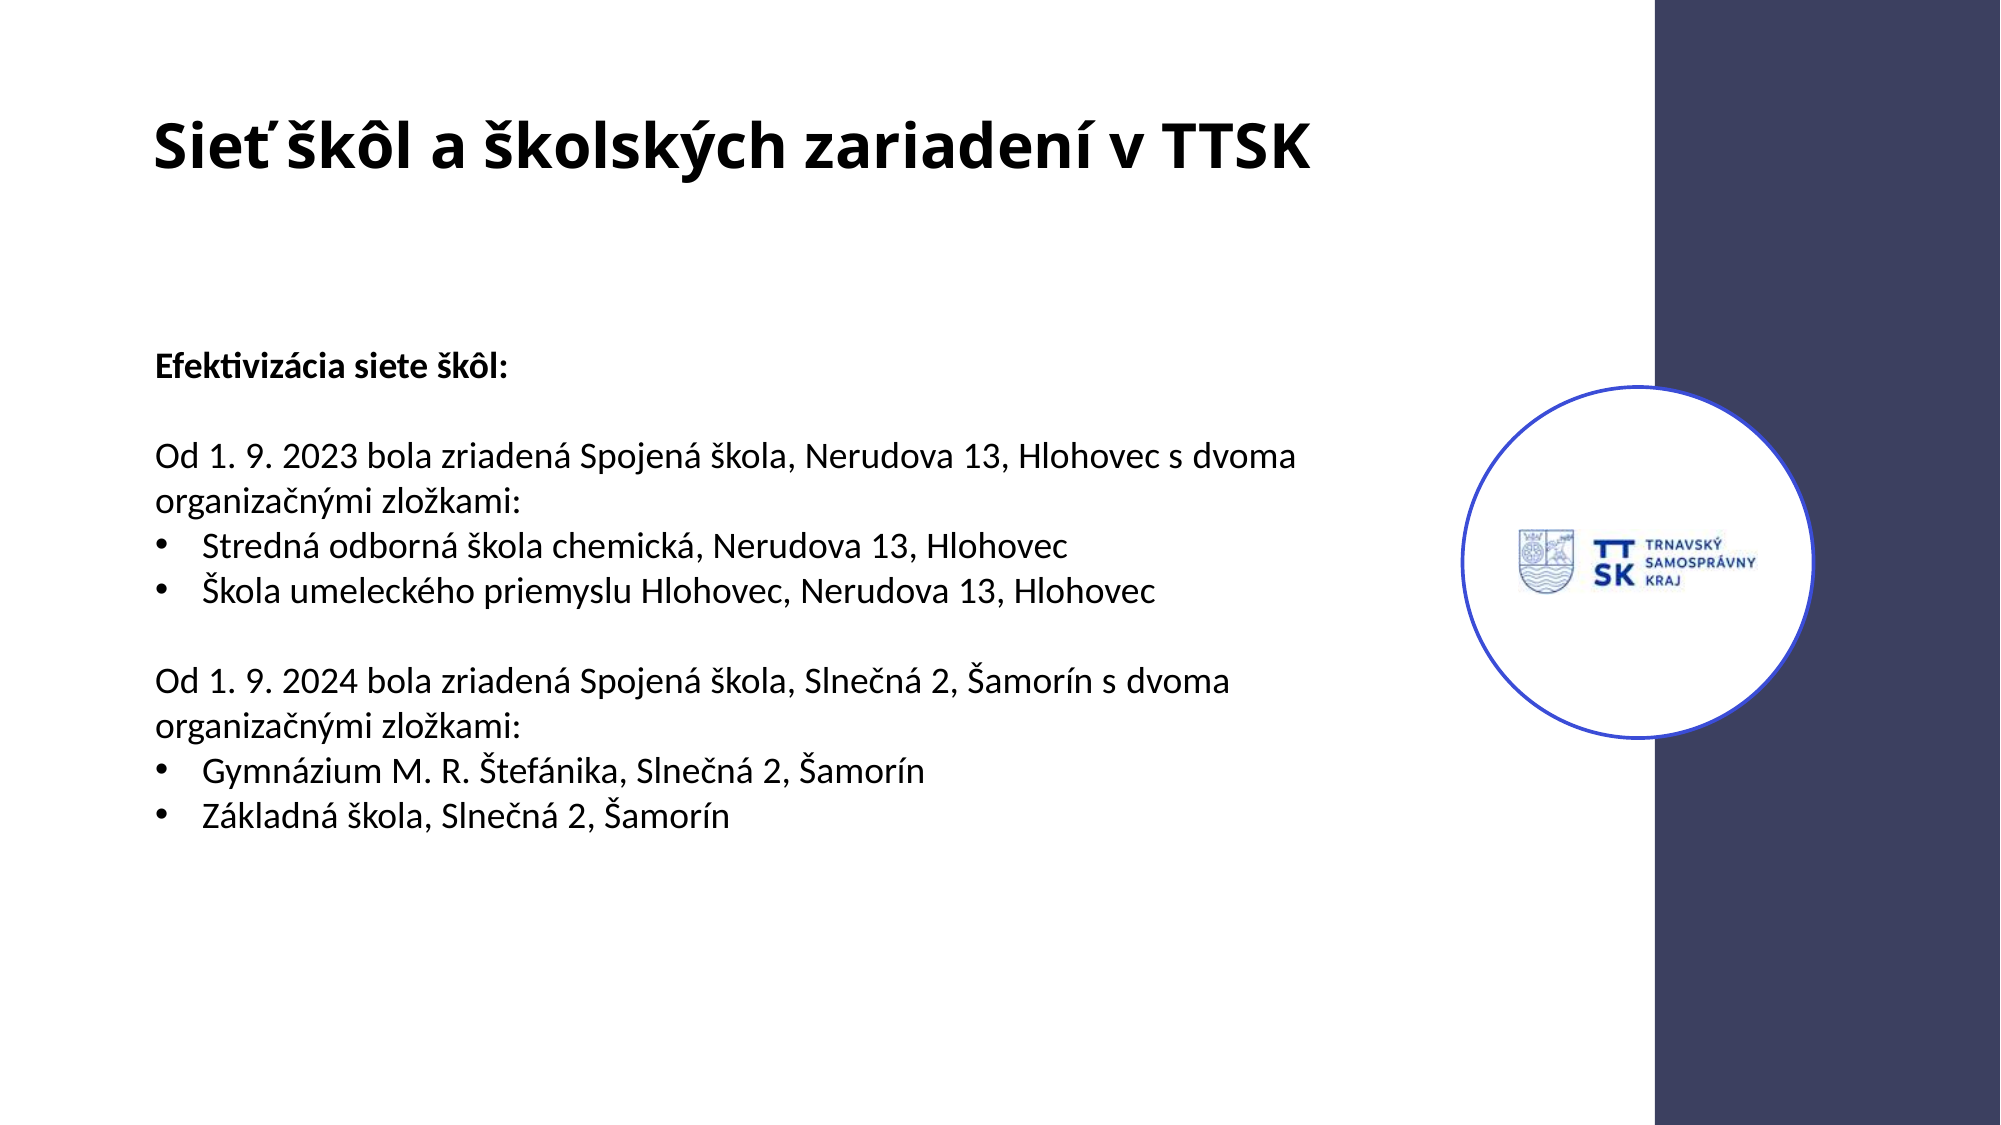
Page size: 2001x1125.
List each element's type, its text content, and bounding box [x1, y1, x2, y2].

text_box Efektivizácia siete škôl: Od 1. 9. 2023 bola zriadená Spojená škola, Nerudova 13, Hlohovec s dvoma organizačnými zložkami: Stredná odborná škola chemická, Nerudova 13, Hlohovec Škola umeleckého priemyslu Hlohovec, Nerudova 13, Hlohovec Od 1. 9. 2024 bola zriadená Spojená škola, Slnečná 2, Šamorín s dvoma organizačnými zložkami: Gymnázium M. R. Štefánika, Slnečná 2, Šamorín Základná škola, Slnečná 2, Šamorín [140, 333, 1407, 844]
text_box [1461, 385, 1815, 740]
picture [1518, 529, 1758, 596]
text_box [1654, 0, 2000, 1125]
text_box Sieť škôl a školských zariadení v TTSK [139, 77, 1366, 295]
